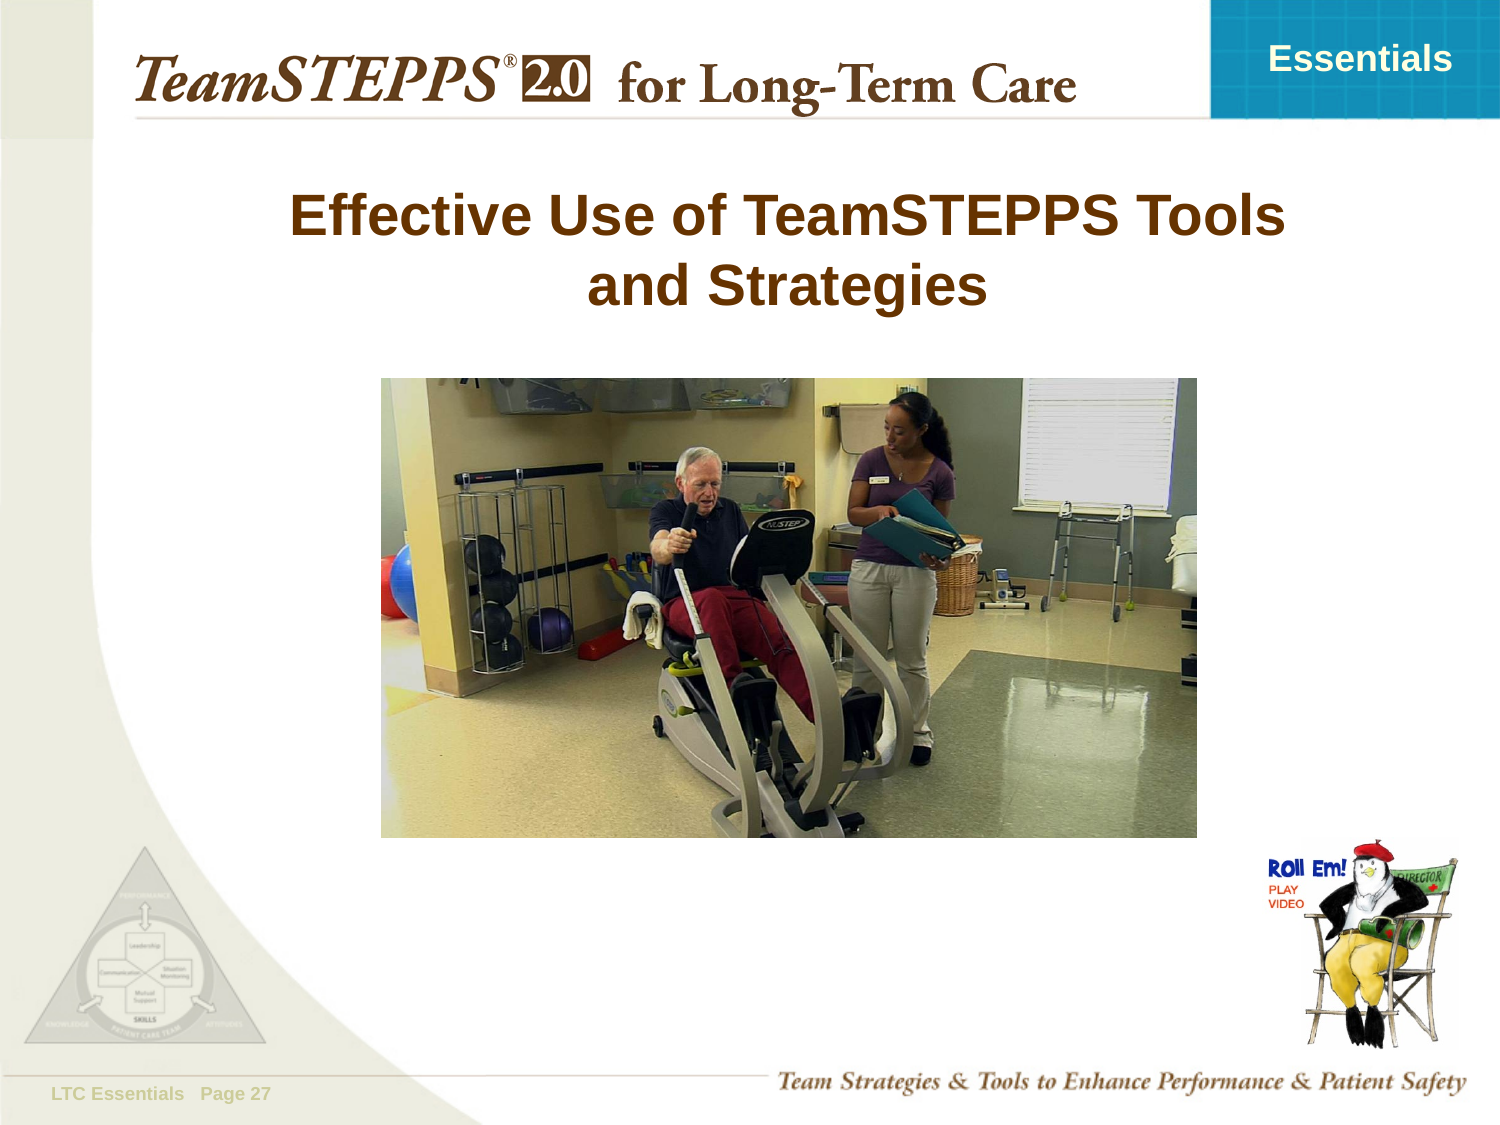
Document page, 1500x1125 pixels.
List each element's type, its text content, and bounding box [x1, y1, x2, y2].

title Effective Use of TeamSTEPPS Tools and Strategies [252, 171, 1326, 323]
picture [1262, 837, 1459, 1051]
picture [0, 0, 1500, 1125]
